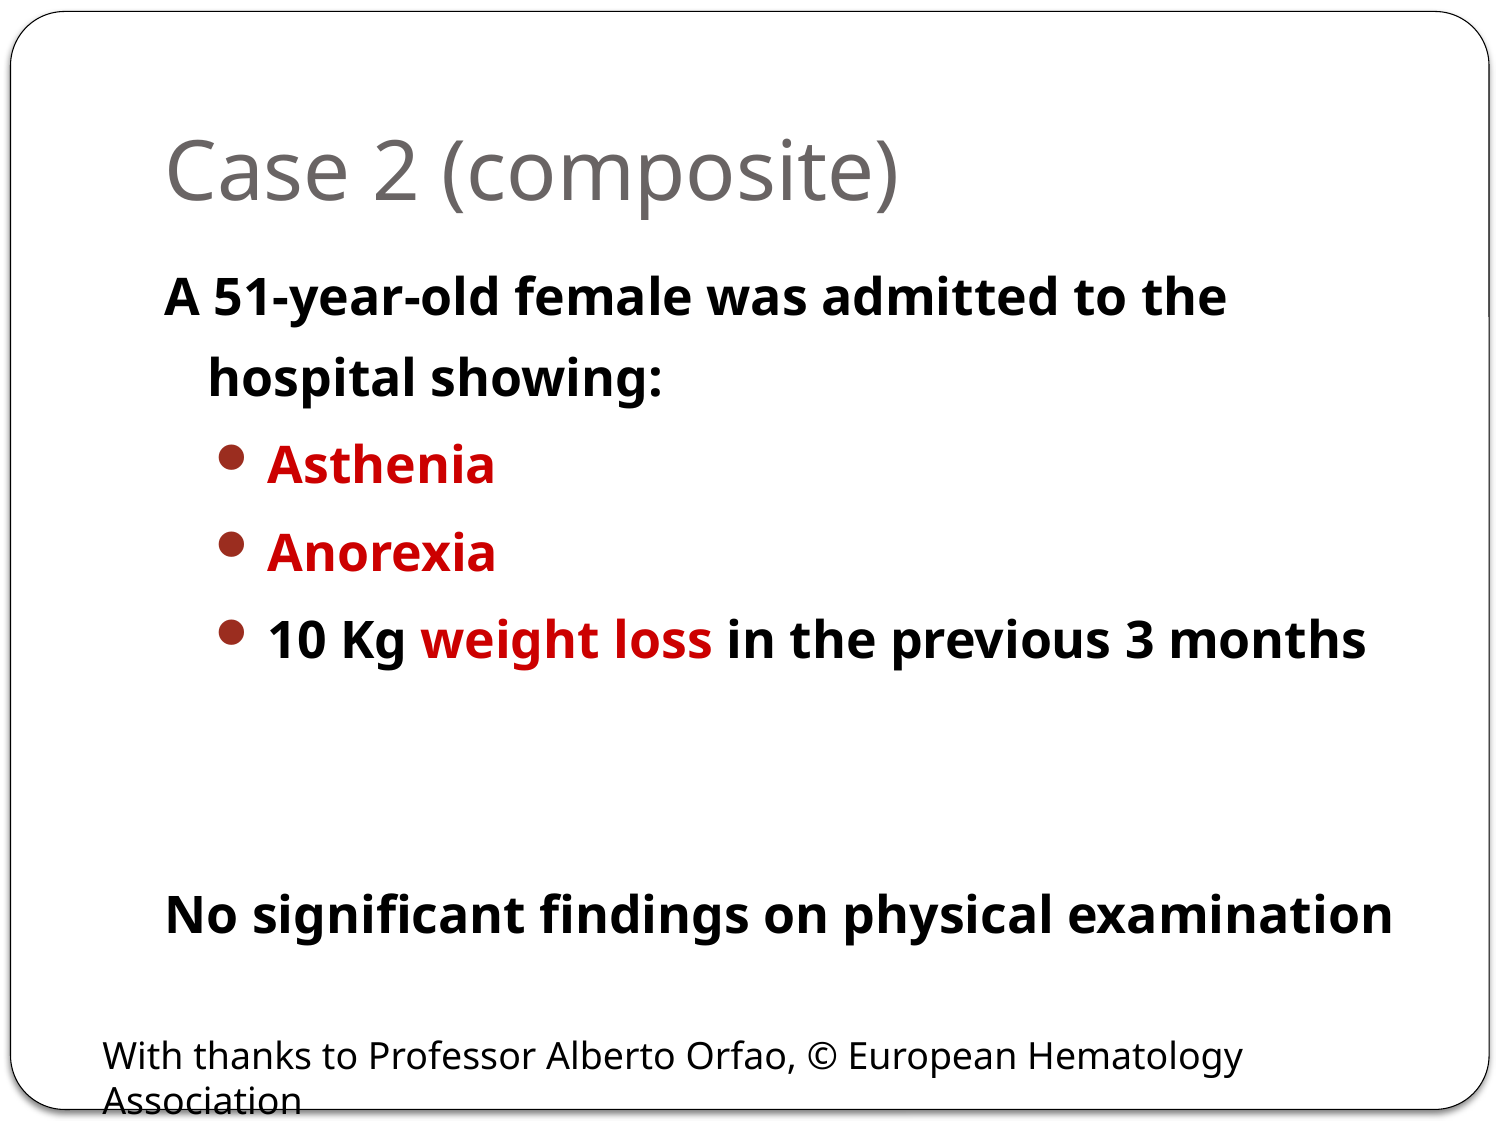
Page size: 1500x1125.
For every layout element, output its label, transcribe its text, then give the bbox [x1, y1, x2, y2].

list A 51-year-old female was admitted to the hospital showing: Asthenia Anorexia 10 Kg weight loss in the previous 3 months No significant findings on physical examination [150, 237, 1425, 988]
text_box With thanks to Professor Alberto Orfao, © European Hematology Association [87, 1024, 1338, 1125]
title Case 2 (composite) [150, 45, 1425, 233]
